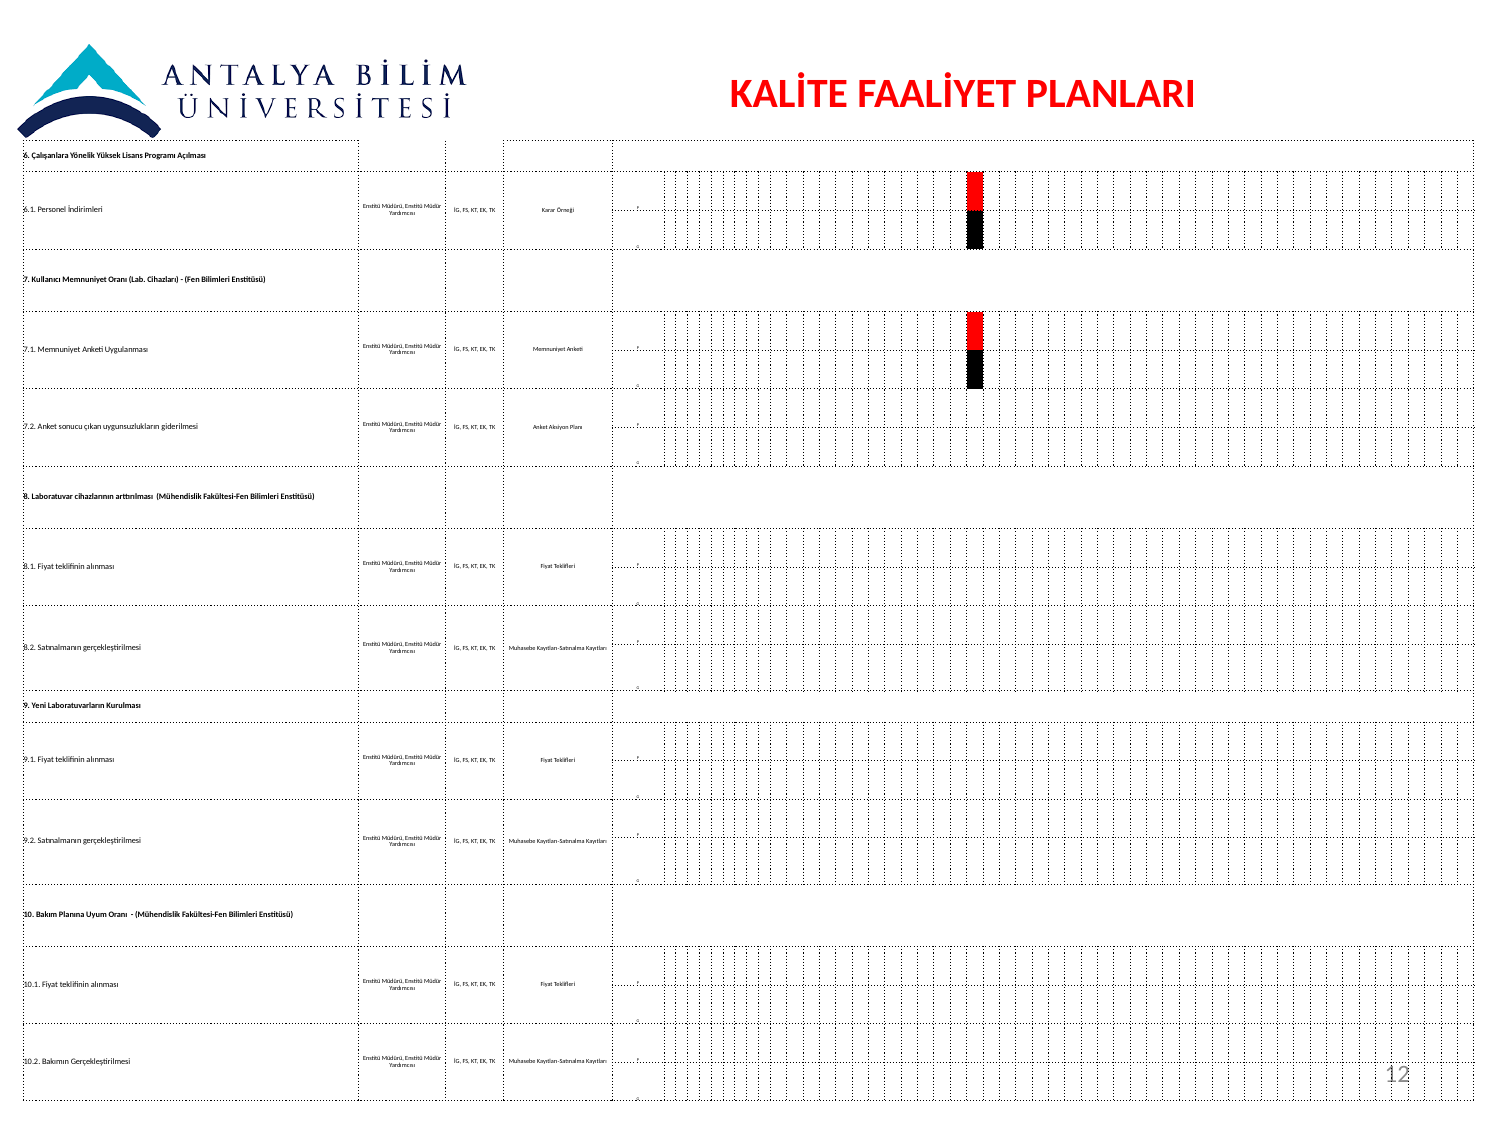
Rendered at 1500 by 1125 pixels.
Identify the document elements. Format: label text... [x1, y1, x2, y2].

table_cell [1212, 312, 1228, 350]
table_cell [1016, 312, 1032, 350]
table_header [359, 145, 446, 172]
table_cell [1016, 172, 1032, 211]
table_cell [1097, 172, 1114, 211]
table_cell [1065, 211, 1081, 249]
table_cell [1130, 172, 1147, 211]
table_cell [1457, 172, 1474, 211]
table_cell [803, 211, 819, 249]
table_cell [711, 211, 723, 249]
table_cell [446, 249, 504, 312]
table_cell [1147, 312, 1163, 350]
table_cell [1228, 312, 1245, 350]
table_cell Enstitü Müdürü, Enstitü Müdür Yardımcısı [359, 389, 446, 466]
table_cell [711, 389, 723, 427]
table_cell [1130, 211, 1147, 249]
table_cell [1343, 350, 1359, 389]
table_cell [1326, 350, 1343, 389]
table_cell [664, 350, 676, 389]
table_cell [868, 172, 885, 211]
table_cell [1408, 211, 1425, 249]
table_cell [819, 172, 836, 211]
table_cell [1196, 350, 1212, 389]
table_cell [747, 389, 759, 427]
table_cell [1441, 172, 1457, 211]
table_cell [852, 312, 868, 350]
table_cell [787, 389, 803, 427]
table_cell [1359, 172, 1376, 211]
table_cell [918, 172, 934, 211]
table_cell [1441, 350, 1457, 389]
table_cell [836, 211, 852, 249]
table_cell [759, 312, 770, 350]
table_cell [803, 172, 819, 211]
table_cell [787, 312, 803, 350]
table_cell [1326, 312, 1343, 350]
table_cell [868, 350, 885, 389]
table_cell G [612, 350, 664, 389]
table_cell [1179, 172, 1196, 211]
table_cell [1294, 172, 1310, 211]
table_cell [819, 389, 836, 427]
table_cell [901, 312, 918, 350]
table_cell [1245, 211, 1261, 249]
table_cell [664, 389, 676, 427]
table_cell [1376, 312, 1392, 350]
table_cell P [612, 312, 664, 350]
table_cell [1114, 172, 1130, 211]
table_cell [1261, 350, 1277, 389]
table_cell 7.2. Anket sonucu çıkan uygunsuzlukların giderilmesi [23, 389, 359, 466]
table_cell [1294, 350, 1310, 389]
table_cell P [612, 389, 664, 427]
table_cell [1081, 350, 1097, 389]
table_cell [1130, 350, 1147, 389]
table_cell 7. Kullanıcı Memnuniyet Oranı (Lab. Cihazları) - (Fen Bilimleri Enstitüsü) [23, 249, 359, 312]
table_cell [918, 350, 934, 389]
table_cell İG, FS, KT, EK, TK [446, 312, 504, 389]
table_cell [1196, 172, 1212, 211]
table_cell [787, 211, 803, 249]
table_cell [1114, 312, 1130, 350]
table_cell [735, 312, 747, 350]
table_cell [1016, 211, 1032, 249]
table_cell [1261, 211, 1277, 249]
table_cell Karar Örneği [504, 172, 612, 249]
table_cell [770, 350, 787, 389]
table_cell [819, 350, 836, 389]
table_cell [1359, 350, 1376, 389]
table_cell [868, 312, 885, 350]
table_cell [1081, 172, 1097, 211]
table_cell [747, 350, 759, 389]
table_cell [759, 211, 770, 249]
table_cell [1425, 211, 1441, 249]
table_cell [803, 389, 819, 427]
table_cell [23, 389, 1474, 1101]
table_cell [1065, 312, 1081, 350]
table_cell [1228, 211, 1245, 249]
table_cell [1147, 211, 1163, 249]
table_cell [1114, 350, 1130, 389]
table_header [446, 141, 504, 172]
table_cell [1277, 211, 1294, 249]
table_cell [711, 312, 723, 350]
table_cell [967, 211, 983, 249]
table_cell [1326, 211, 1343, 249]
table_cell [747, 172, 759, 211]
table_cell [688, 172, 699, 211]
table_cell [1376, 350, 1392, 389]
table_cell [1163, 172, 1179, 211]
table_cell [852, 389, 868, 427]
table_cell [699, 389, 711, 427]
table_cell [1457, 312, 1474, 350]
table_cell [1130, 312, 1147, 350]
table_cell [1277, 350, 1294, 389]
table_cell [983, 312, 999, 350]
table_cell [901, 211, 918, 249]
table_cell [1326, 172, 1343, 211]
table_cell [1212, 350, 1228, 389]
table_cell [688, 350, 699, 389]
table_cell [901, 350, 918, 389]
table_cell [1016, 350, 1032, 389]
table_cell [1228, 350, 1245, 389]
table_cell [1343, 312, 1359, 350]
table_cell [1048, 312, 1065, 350]
table_cell [1245, 172, 1261, 211]
table_cell [723, 172, 735, 211]
table_cell [1065, 172, 1081, 211]
table_cell [1457, 350, 1474, 389]
table_cell [934, 211, 950, 249]
table_cell [1294, 312, 1310, 350]
table_cell [1212, 172, 1228, 211]
table_cell [1392, 350, 1408, 389]
table_cell [1048, 172, 1065, 211]
table_cell [770, 312, 787, 350]
table_header [612, 141, 1474, 172]
table_cell [1310, 211, 1326, 249]
table_cell [950, 211, 967, 249]
table_cell [1114, 211, 1130, 249]
table_cell [1310, 350, 1326, 389]
table_cell [819, 312, 836, 350]
table_cell [1261, 312, 1277, 350]
table_cell [688, 211, 699, 249]
table_cell [664, 172, 676, 211]
table_cell [1163, 312, 1179, 350]
table_cell Anket Aksiyon Planı [504, 389, 612, 466]
table_cell [868, 389, 885, 427]
table_cell [676, 389, 688, 427]
table_cell [735, 211, 747, 249]
table_cell [967, 350, 983, 389]
table_cell [852, 350, 868, 389]
table_cell [934, 350, 950, 389]
table_cell [759, 172, 770, 211]
table_cell [699, 211, 711, 249]
table_cell [747, 312, 759, 350]
table_cell [688, 389, 699, 427]
table_header 6. Çalışanlara Yönelik Yüksek Lisans Programı Açılması [23, 145, 359, 172]
table_cell [1261, 172, 1277, 211]
table_cell [1048, 211, 1065, 249]
table_cell [819, 211, 836, 249]
table_cell [723, 211, 735, 249]
table_cell 7.1. Memnuniyet Anketi Uygulanması [23, 312, 359, 389]
table_cell [504, 249, 612, 312]
table_cell [885, 172, 901, 211]
table_cell [1376, 211, 1392, 249]
table_cell [1441, 211, 1457, 249]
table_cell [836, 312, 852, 350]
table_cell [676, 312, 688, 350]
table_cell [1408, 350, 1425, 389]
table_cell [723, 389, 735, 427]
table_cell [1408, 172, 1425, 211]
table_cell [699, 312, 711, 350]
table_cell [699, 350, 711, 389]
table_cell Enstitü Müdürü, Enstitü Müdür Yardımcısı [359, 172, 446, 249]
table_cell [901, 172, 918, 211]
table_cell [1032, 312, 1048, 350]
table_cell [999, 211, 1016, 249]
table_cell [836, 389, 852, 427]
table_cell [688, 312, 699, 350]
table_cell [699, 172, 711, 211]
table_cell Enstitü Müdürü, Enstitü Müdür Yardımcısı [359, 312, 446, 389]
table_cell [1032, 211, 1048, 249]
table_cell [836, 172, 852, 211]
table_cell [676, 350, 688, 389]
table_cell [676, 172, 688, 211]
table_cell [1392, 312, 1408, 350]
table_cell [664, 312, 676, 350]
table_cell [1179, 312, 1196, 350]
table_cell [711, 350, 723, 389]
table_cell [1359, 312, 1376, 350]
table_cell [1048, 350, 1065, 389]
table_cell [950, 350, 967, 389]
table_cell [983, 350, 999, 389]
table_cell [1392, 211, 1408, 249]
table_cell [1147, 172, 1163, 211]
table_cell [664, 211, 676, 249]
table_cell [1425, 350, 1441, 389]
table_cell [885, 389, 901, 427]
table_cell [1196, 312, 1212, 350]
table_cell [1097, 211, 1114, 249]
table_cell [983, 211, 999, 249]
table_cell [735, 172, 747, 211]
table_cell [983, 172, 999, 211]
table_cell [918, 211, 934, 249]
table_cell [934, 312, 950, 350]
table_cell [868, 211, 885, 249]
table_cell [836, 350, 852, 389]
table_cell [1081, 211, 1097, 249]
table_cell 6.1. Personel İndirimleri [23, 172, 359, 249]
table_cell [885, 211, 901, 249]
table_cell [1245, 312, 1261, 350]
table_cell [950, 312, 967, 350]
table_cell [1392, 172, 1408, 211]
table_cell [1081, 312, 1097, 350]
table_cell [999, 350, 1016, 389]
table_cell [1359, 211, 1376, 249]
table_cell [1310, 172, 1326, 211]
table_cell [676, 211, 688, 249]
table_cell [1179, 211, 1196, 249]
table_cell [950, 172, 967, 211]
table_cell [359, 249, 446, 312]
table_cell [1457, 211, 1474, 249]
table_cell [999, 172, 1016, 211]
table_cell [1163, 350, 1179, 389]
table_cell [803, 350, 819, 389]
table_cell [934, 172, 950, 211]
table_cell [735, 350, 747, 389]
table_cell [711, 172, 723, 211]
table_cell [770, 211, 787, 249]
table_cell [787, 172, 803, 211]
table_cell [967, 312, 983, 350]
table_cell [1032, 350, 1048, 389]
table_cell [770, 172, 787, 211]
table_cell [1065, 350, 1081, 389]
table_cell [1179, 350, 1196, 389]
table_cell [1294, 211, 1310, 249]
table_cell [1343, 172, 1359, 211]
table_cell [1376, 172, 1392, 211]
table_cell [1277, 172, 1294, 211]
table_cell [999, 312, 1016, 350]
table_cell [901, 389, 918, 427]
table_cell [1425, 312, 1441, 350]
table_cell [885, 350, 901, 389]
table_cell [1032, 172, 1048, 211]
table_header [504, 141, 612, 172]
table_cell [1441, 312, 1457, 350]
picture [17, 42, 467, 138]
table_cell [759, 350, 770, 389]
table_cell [723, 312, 735, 350]
table_cell [787, 350, 803, 389]
table_cell [852, 211, 868, 249]
table_cell Memnuniyet Anketi [504, 312, 612, 389]
text_box KALİTE FAALİYET PLANLARI [550, 58, 1376, 124]
table_cell İG, FS, KT, EK, TK [446, 389, 504, 466]
table_cell [1277, 312, 1294, 350]
table_cell [1228, 172, 1245, 211]
table_cell G [612, 211, 664, 249]
table_cell [735, 389, 747, 427]
table_cell [1310, 312, 1326, 350]
table_cell [1408, 312, 1425, 350]
table_cell İG, FS, KT, EK, TK [446, 172, 504, 249]
table_cell P [612, 172, 664, 211]
table_cell [803, 312, 819, 350]
table_cell [1147, 350, 1163, 389]
table_cell [747, 211, 759, 249]
table_cell [918, 312, 934, 350]
table_cell [1196, 211, 1212, 249]
table_cell [1097, 312, 1114, 350]
table_cell [852, 172, 868, 211]
table_cell [1097, 350, 1114, 389]
table_cell [885, 312, 901, 350]
table_cell [759, 389, 770, 427]
table_cell [723, 350, 735, 389]
table_cell [612, 249, 1474, 312]
table_cell [770, 389, 787, 427]
table_cell [1425, 172, 1441, 211]
table_cell [1343, 211, 1359, 249]
table_cell [1163, 211, 1179, 249]
table_cell [1212, 211, 1228, 249]
table_cell [967, 172, 983, 211]
table_cell [1245, 350, 1261, 389]
